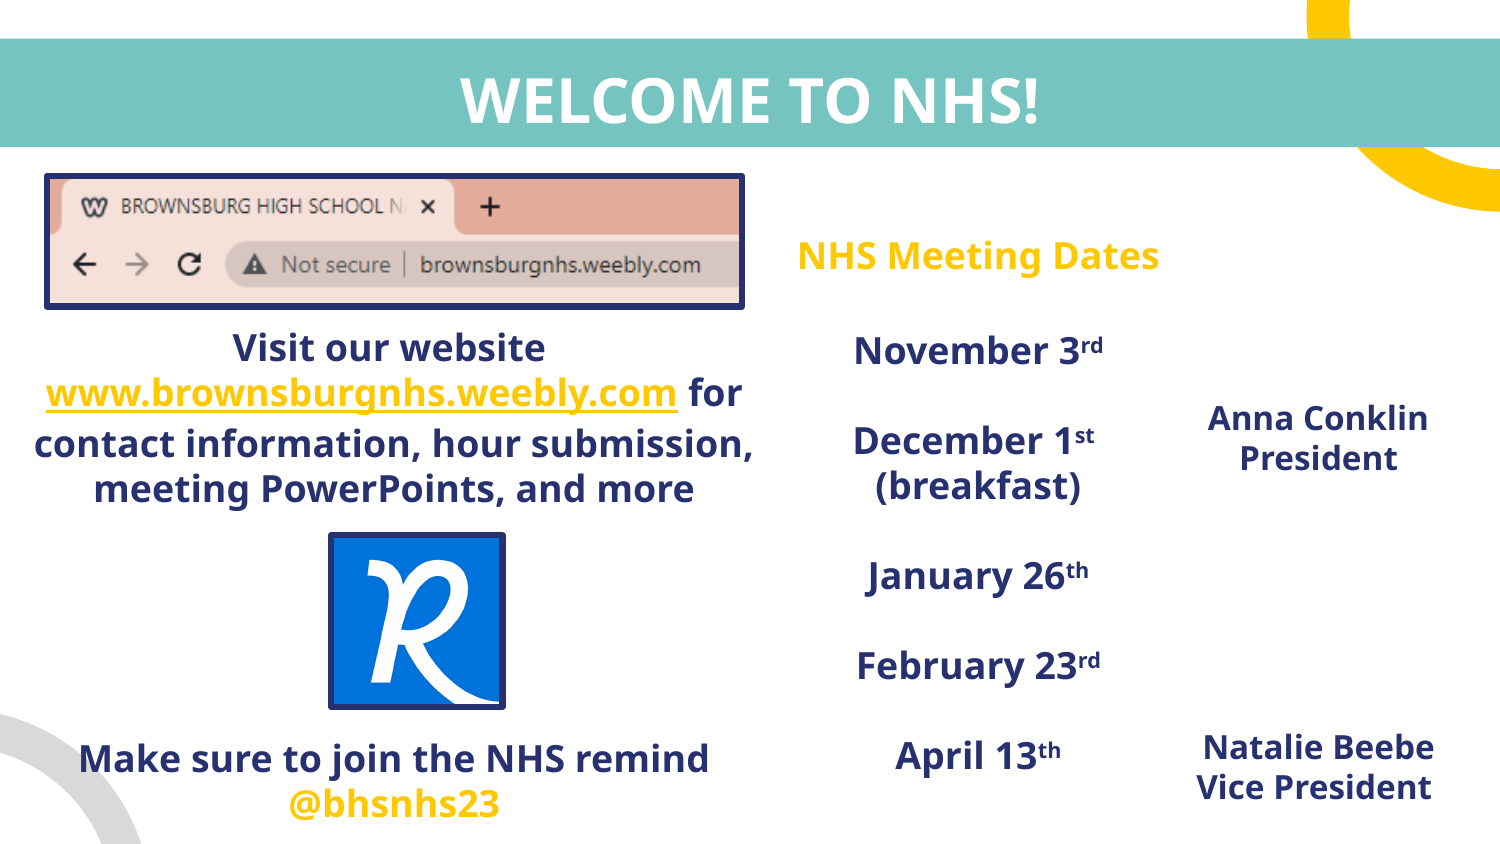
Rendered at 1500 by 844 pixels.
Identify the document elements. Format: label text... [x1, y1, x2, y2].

text_box NHS Meeting Dates November 3rd December 1st (breakfast) January 26th February 23rd April 13th [749, 134, 1207, 830]
picture [49, 178, 740, 304]
picture [333, 538, 500, 704]
title WELCOME TO NHS! [0, 46, 1500, 141]
text_box Visit our website www.brownsburgnhs.weebly.com for contact information, hour submission, meeting PowerPoints, and more Make sure to join the NHS remind @bhsnhs23 [0, 316, 790, 844]
text_box Natalie Beebe Vice President [1207, 718, 1500, 814]
text_box Anna Conklin President [1207, 390, 1492, 485]
